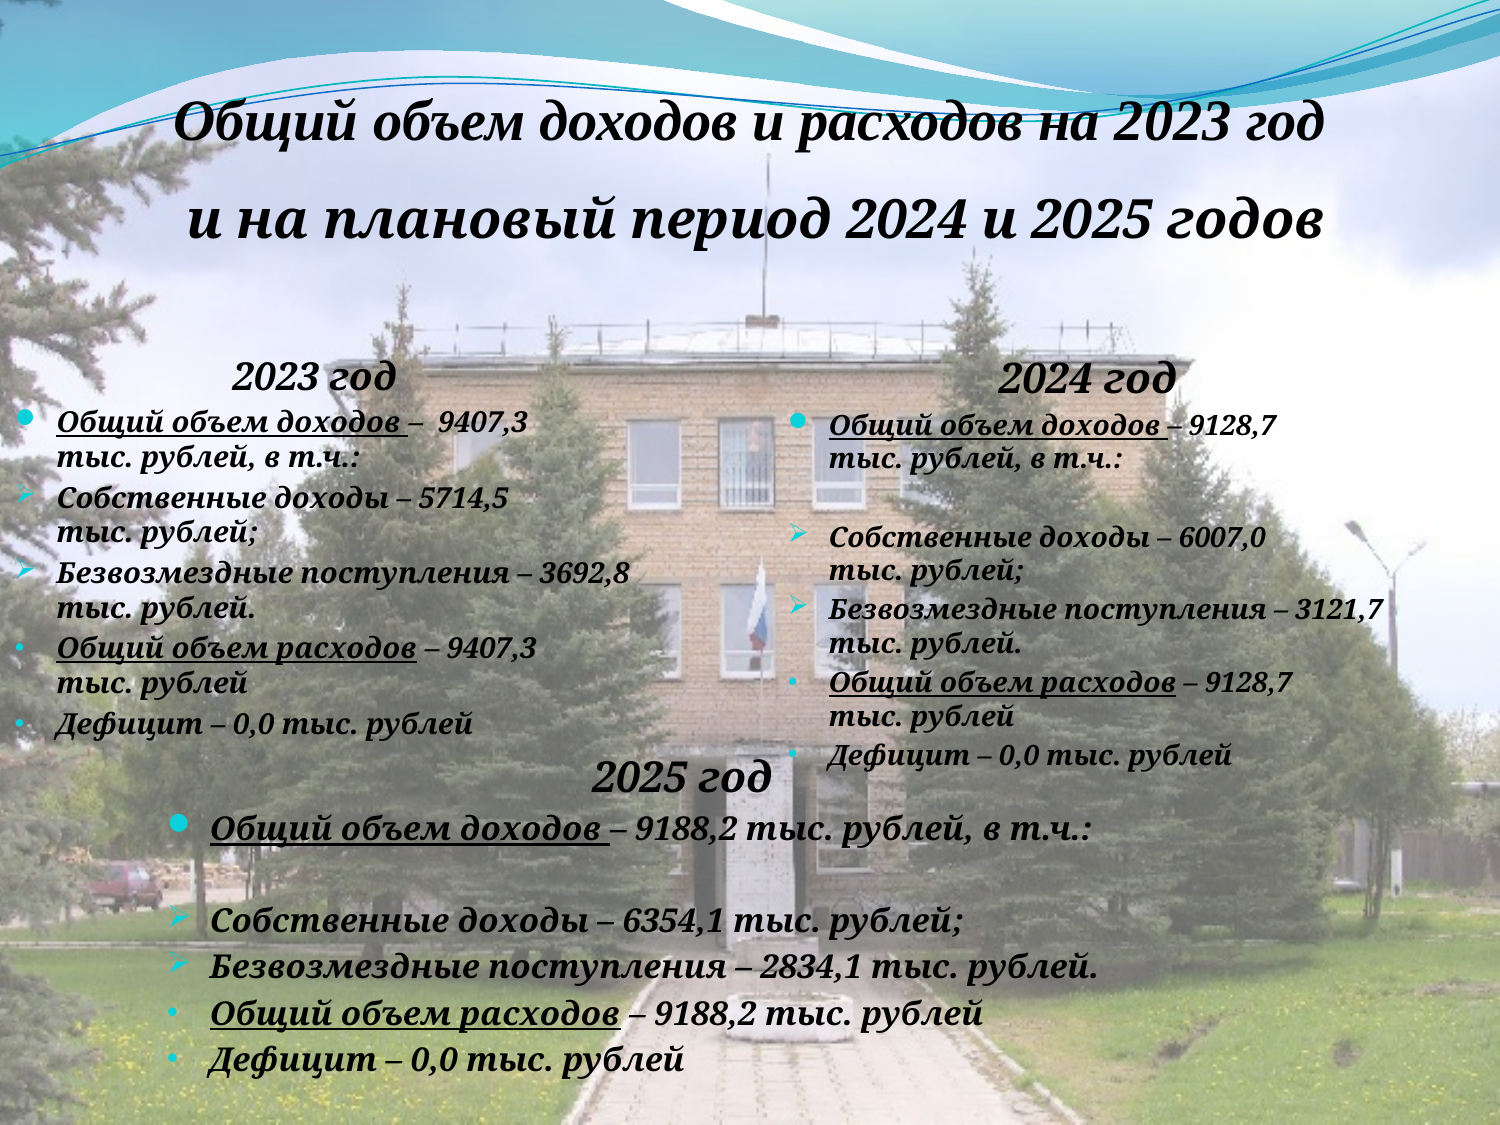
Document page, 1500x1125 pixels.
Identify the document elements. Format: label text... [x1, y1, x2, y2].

title Общий объем доходов и расходов на 2023 год [75, 35, 1425, 153]
list 2023 год Общий объем доходов – 9407,3 тыс. рублей, в т.ч.: Собственные доходы – 5714,5 тыс. рублей; Безвозмездные поступления – 3692,8 тыс. рублей. Общий объем расходов – 9407,3 тыс. рублей Дефицит – 0,0 тыс. рублей [0, 351, 657, 750]
list 2024 год Общий объем доходов – 9128,7 тыс. рублей, в т.ч.: Собственные доходы – 6007,0 тыс. рублей; Безвозмездные поступления – 3121,7 тыс. рублей. Общий объем расходов – 9128,7 тыс. рублей Дефицит – 0,0 тыс. рублей [773, 351, 1454, 786]
list и на плановый период 2024 и 2025 годов [164, 152, 1348, 282]
list 2025 год Общий объем доходов – 9188,2 тыс. рублей, в т.ч.: Собственные доходы – 6354,1 тыс. рублей; Безвозмездные поступления – 2834,1 тыс. рублей. Общий объем расходов – 9188,2 тыс. рублей Дефицит – 0,0 тыс. рублей [152, 750, 1360, 1090]
